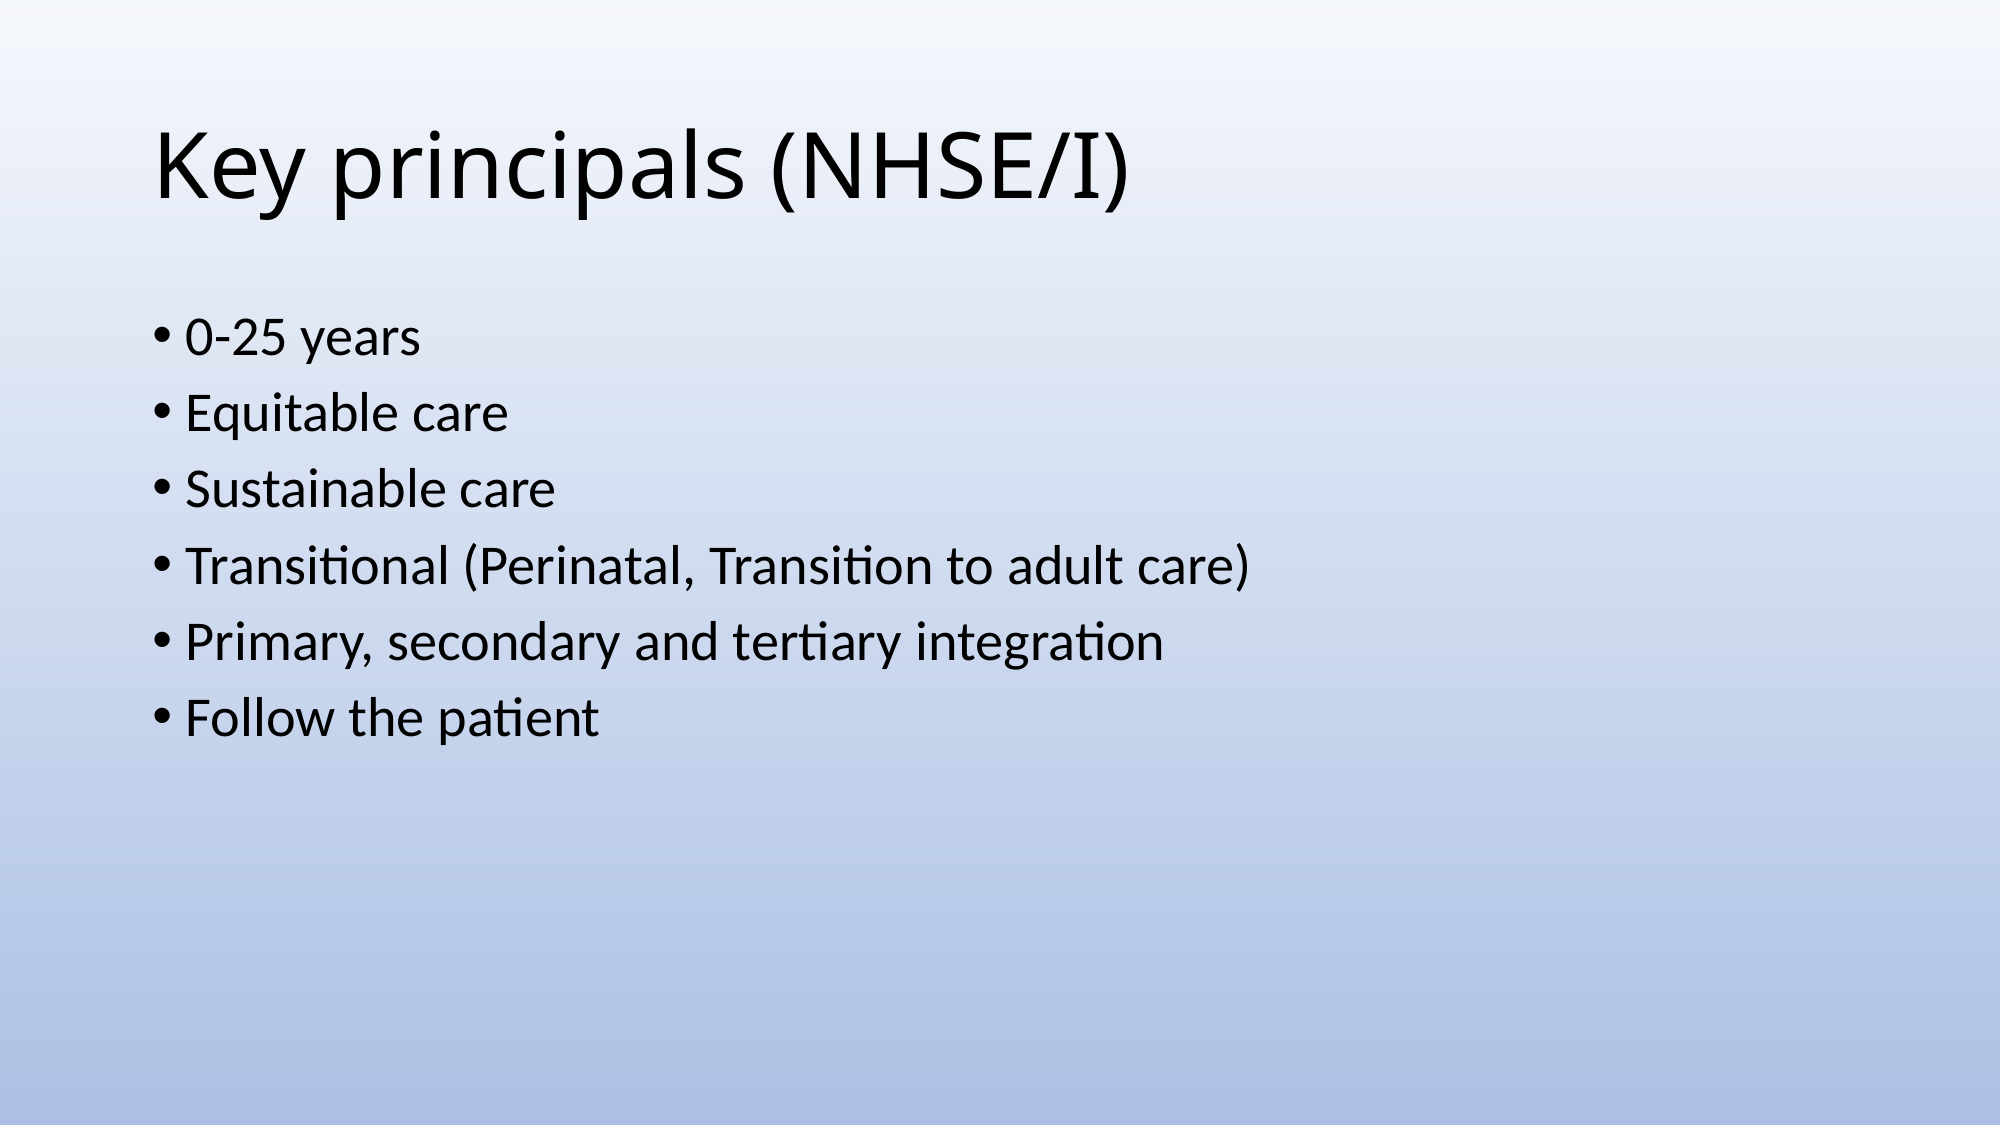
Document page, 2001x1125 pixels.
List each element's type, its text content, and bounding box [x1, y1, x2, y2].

title Key principals (NHSE/I) [137, 59, 1863, 278]
list 0-25 years Equitable care Sustainable care Transitional (Perinatal, Transition to adult care) Primary, secondary and tertiary integration Follow the patient [137, 299, 1863, 763]
